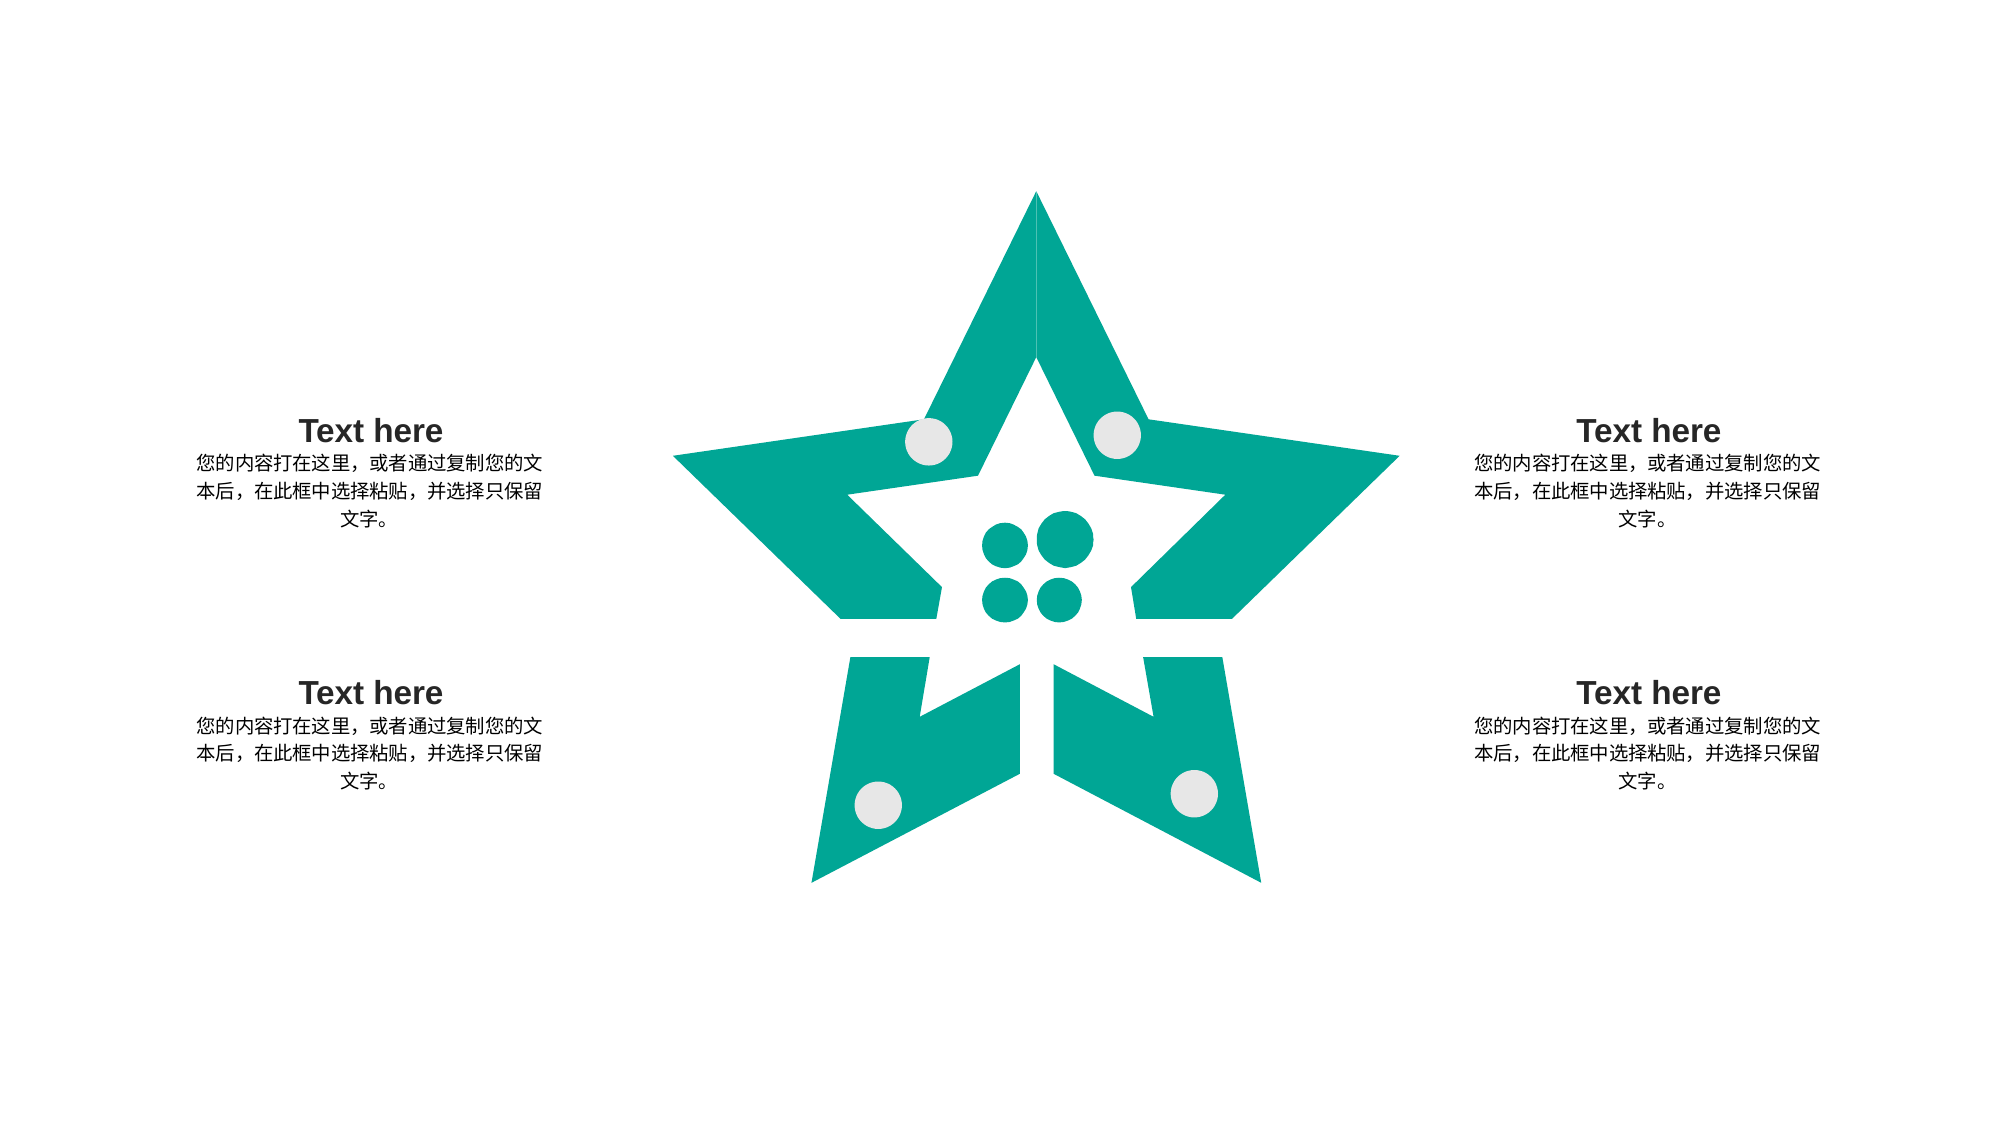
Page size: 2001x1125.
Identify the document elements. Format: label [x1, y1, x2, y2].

text_box [672, 191, 1400, 883]
text_box [1457, 387, 1840, 538]
text_box [1457, 649, 1840, 800]
text_box [179, 649, 562, 800]
text_box [179, 387, 562, 538]
